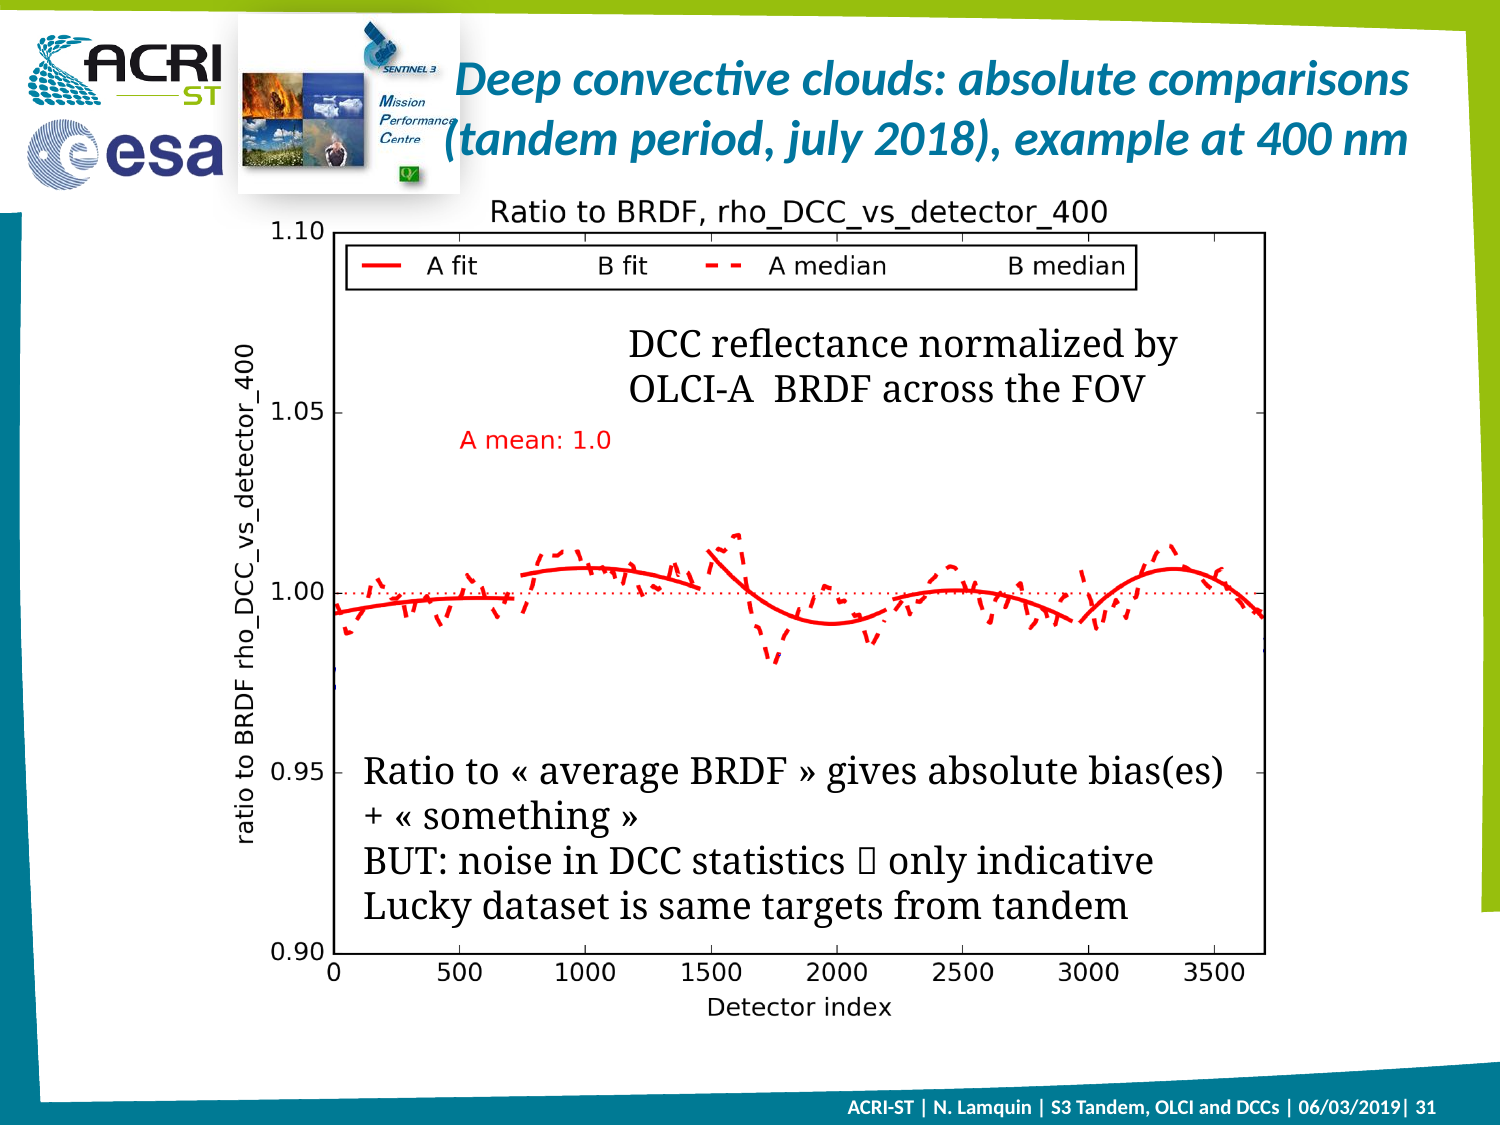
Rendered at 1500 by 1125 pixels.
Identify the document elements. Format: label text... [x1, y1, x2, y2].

picture [5, 13, 1279, 1036]
title Deep convective clouds: absolute comparisons (tandem period, july 2018), example at 400 nm [465, 37, 1425, 114]
